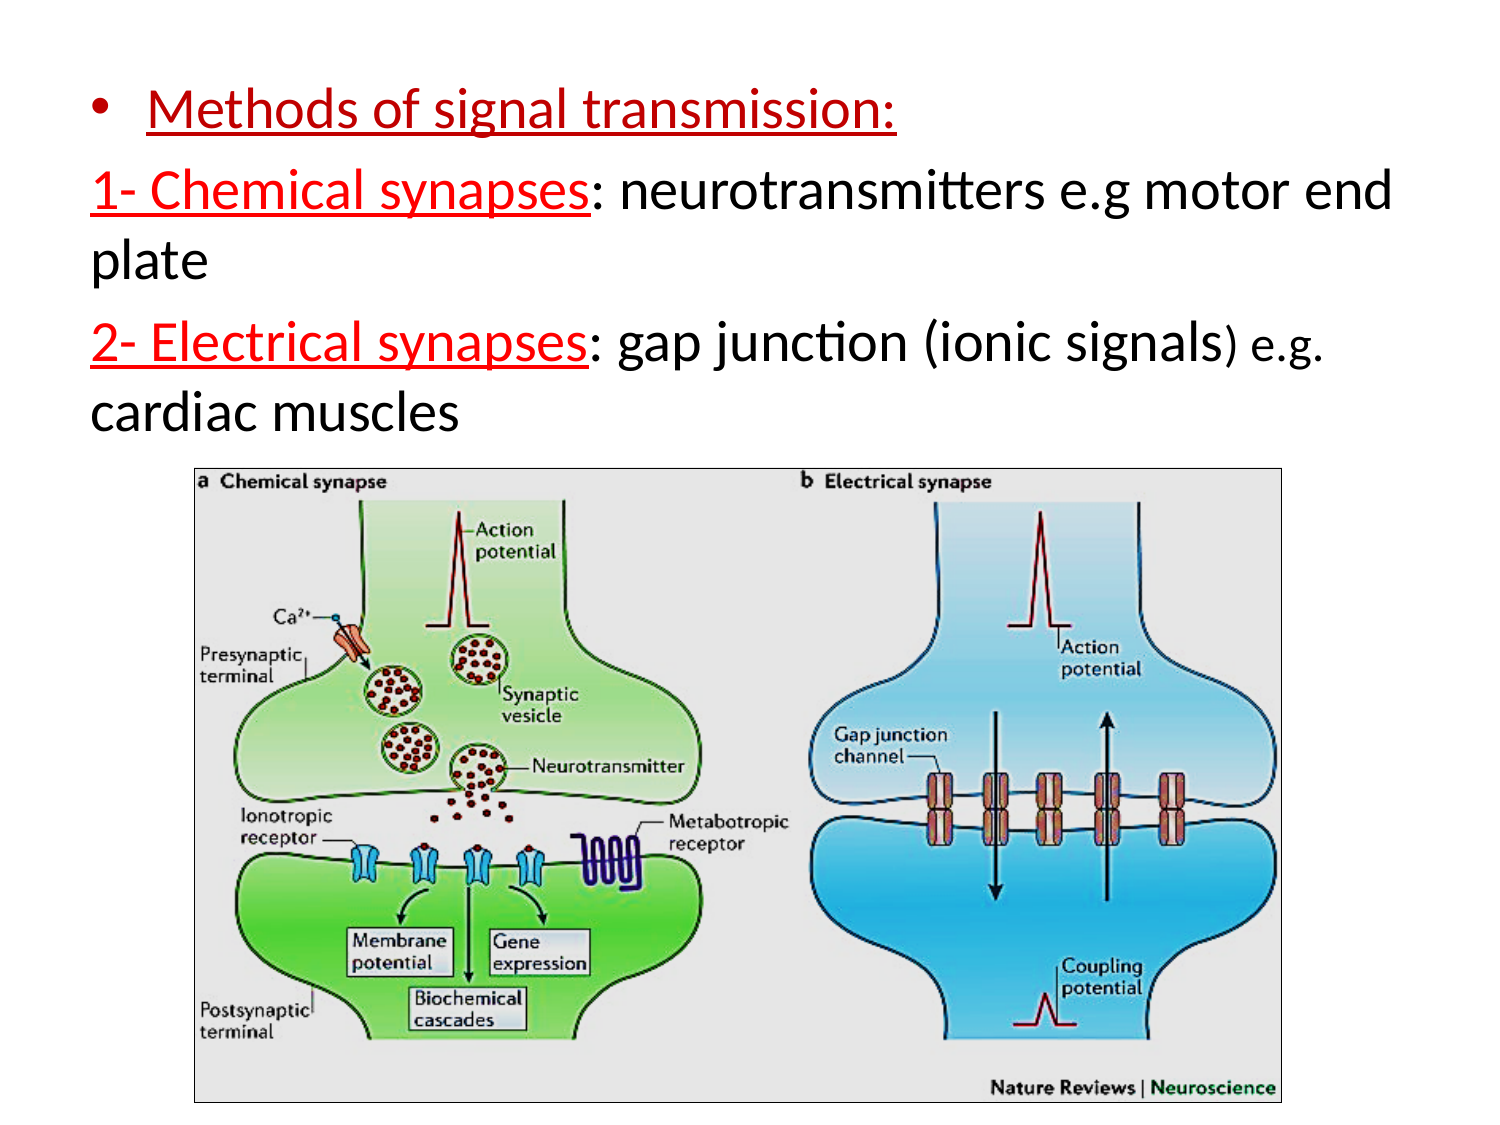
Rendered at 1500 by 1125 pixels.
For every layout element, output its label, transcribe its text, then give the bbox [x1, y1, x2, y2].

picture [194, 467, 1282, 1103]
list Methods of signal transmission: 1- Chemical synapses: neurotransmitters e.g motor end plate 2- Electrical synapses: gap junction (ionic signals) e.g. cardiac muscles [75, 62, 1425, 1005]
